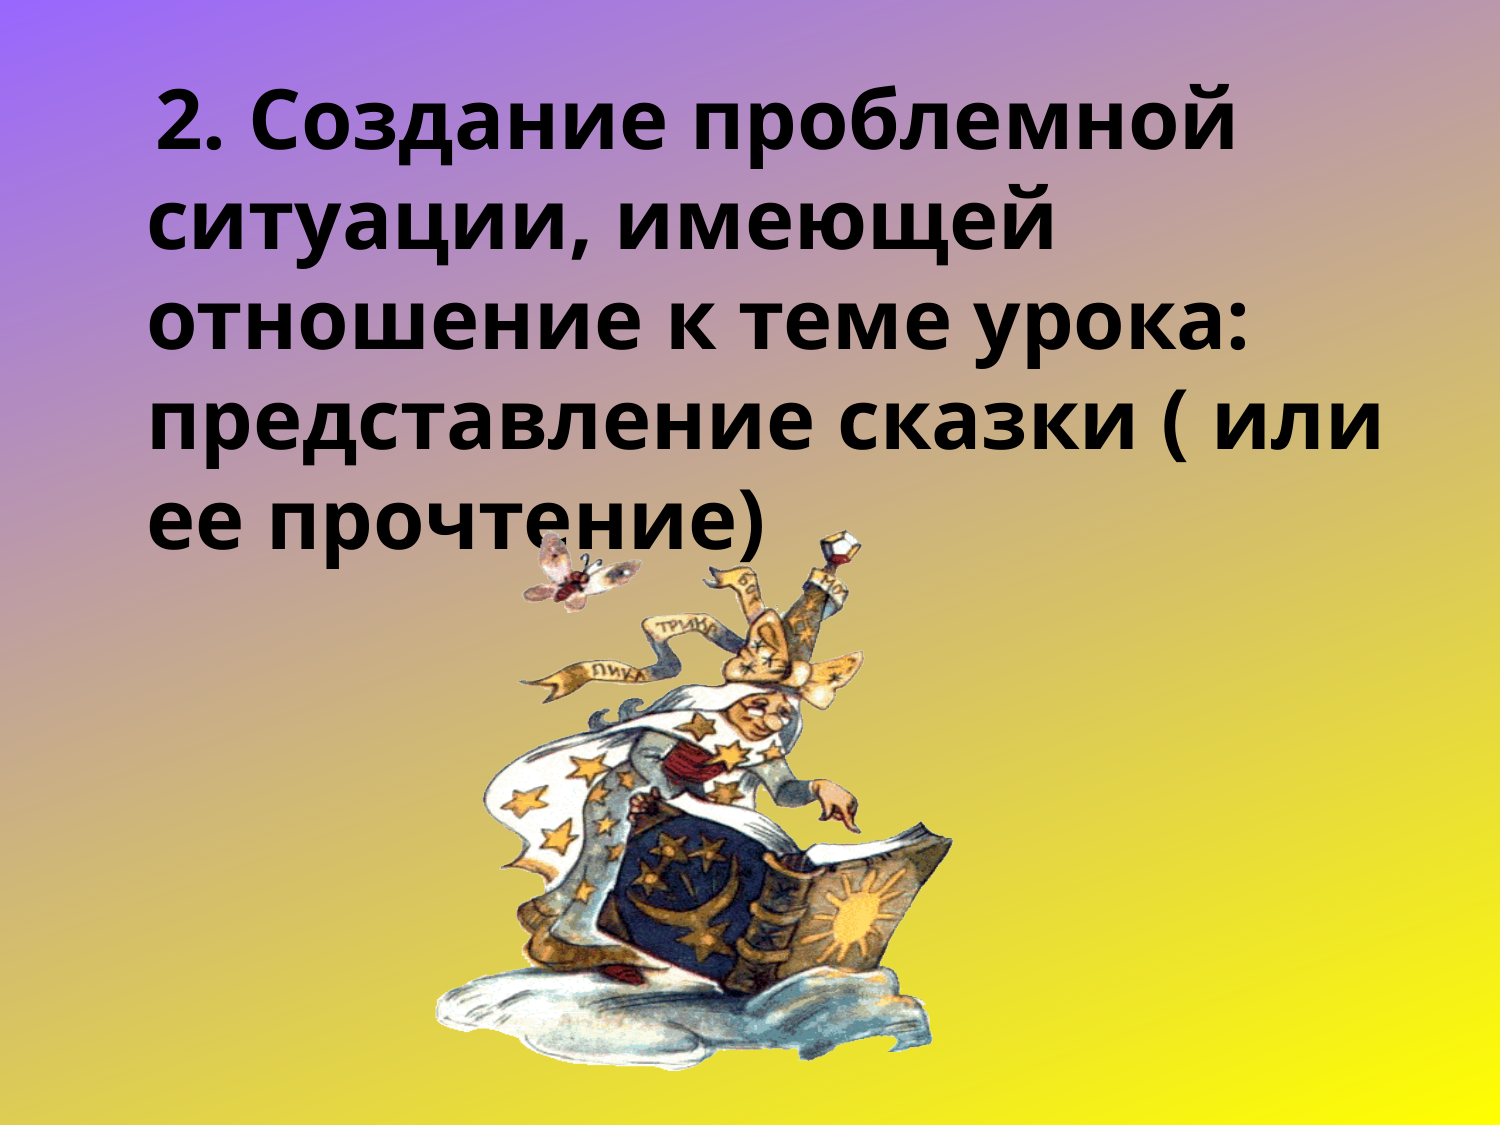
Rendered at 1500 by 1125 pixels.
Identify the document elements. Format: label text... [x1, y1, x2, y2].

list 2. Создание проблемной ситуации, имеющей отношение к теме урока: представление сказки ( или ее прочтение) [75, 58, 1425, 1005]
picture [433, 527, 962, 1071]
